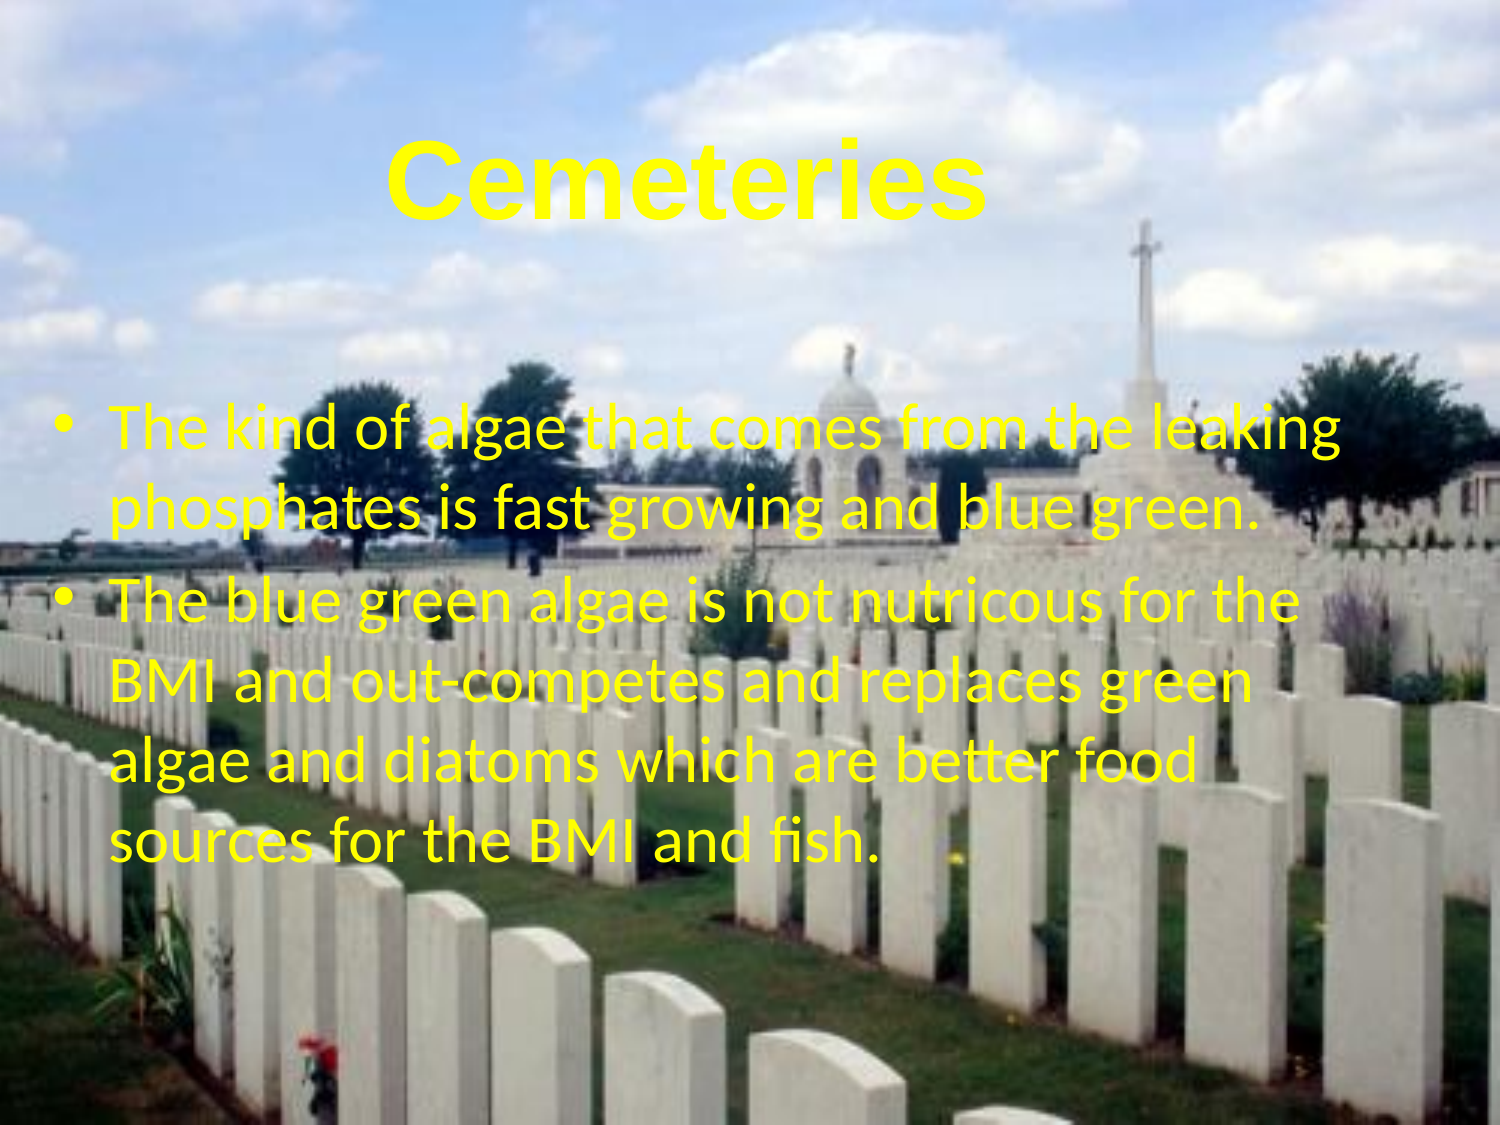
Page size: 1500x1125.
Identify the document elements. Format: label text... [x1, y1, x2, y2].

list The kind of algae that comes from the leaking phosphates is fast growing and blue green. The blue green algae is not nutricous for the BMI and out-competes and replaces green algae and diatoms which are better food sources for the BMI and fish. [37, 374, 1413, 988]
picture [0, 0, 1500, 1125]
text_box Cemeteries [124, 99, 1250, 250]
